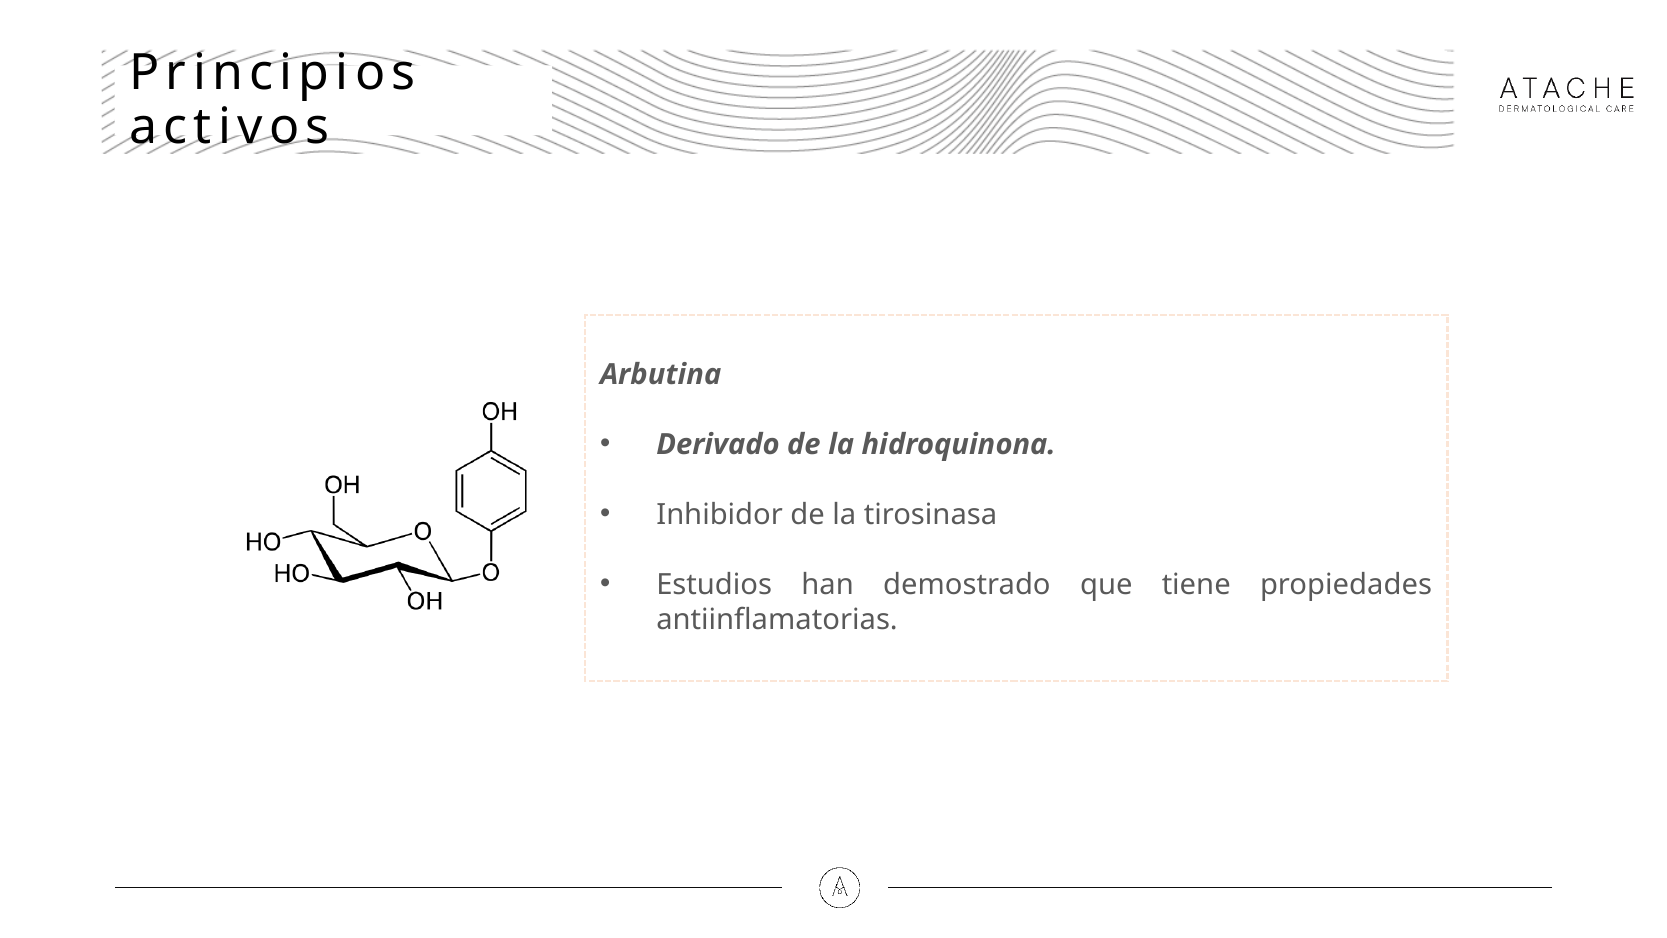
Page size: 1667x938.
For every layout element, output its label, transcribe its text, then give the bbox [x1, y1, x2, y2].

text_box [584, 314, 1449, 682]
title Principios activos [114, 65, 552, 136]
picture [242, 397, 531, 614]
picture [72, 18, 1667, 177]
picture [815, 863, 864, 912]
